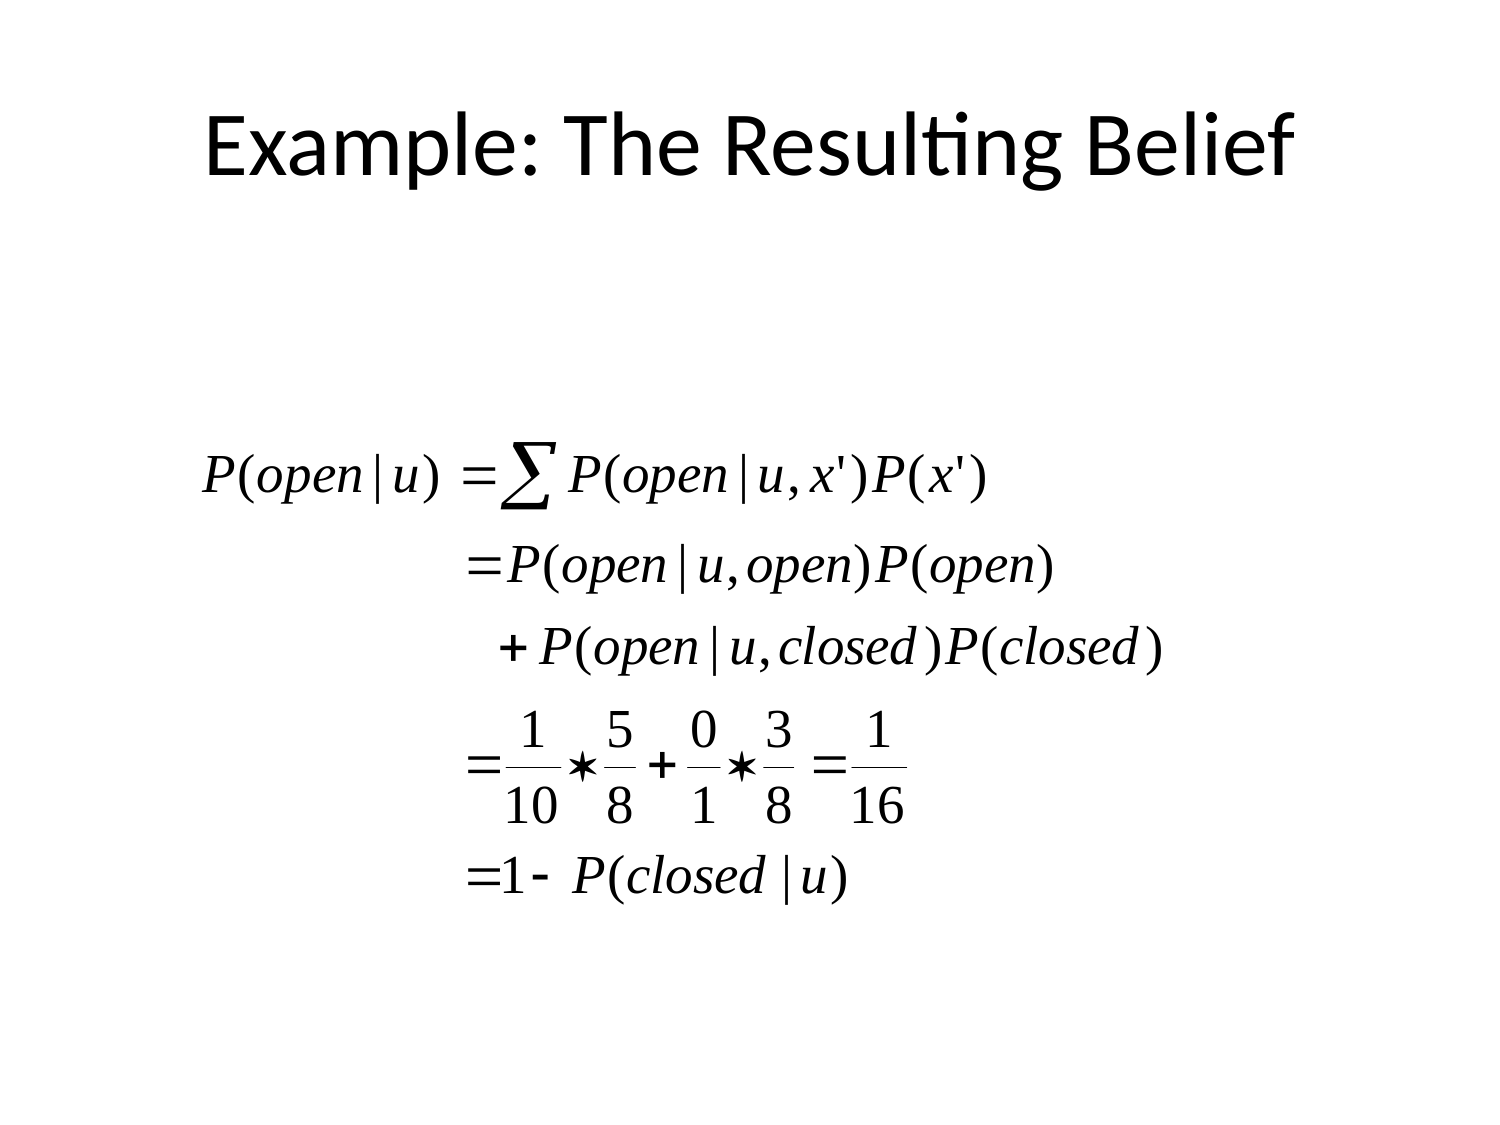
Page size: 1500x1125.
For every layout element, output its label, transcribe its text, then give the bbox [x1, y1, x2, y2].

title Example: The Resulting Belief [75, 45, 1425, 233]
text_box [192, 349, 1174, 919]
